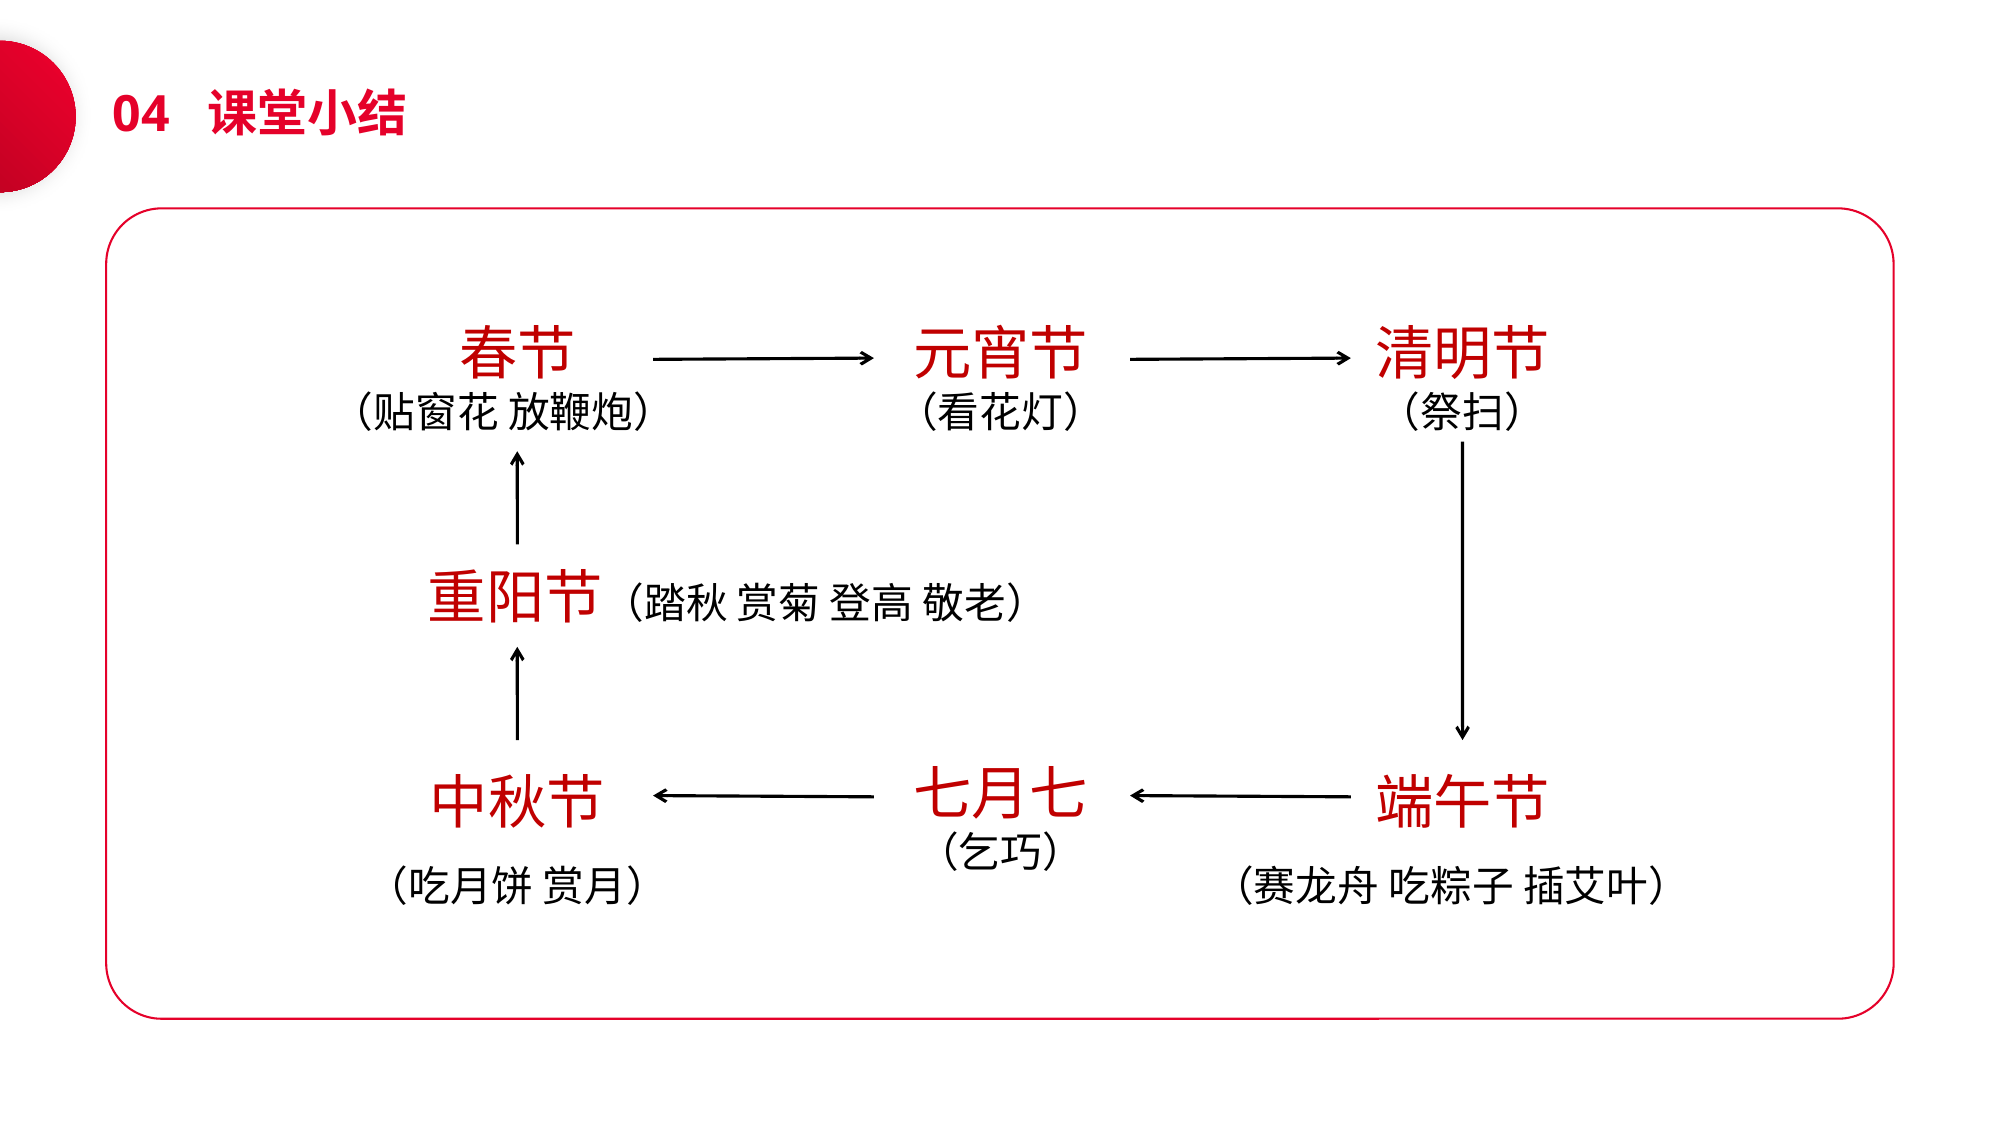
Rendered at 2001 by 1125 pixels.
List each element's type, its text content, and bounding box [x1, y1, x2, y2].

text_box [653, 788, 874, 803]
text_box 重阳节（踏秋 赏菊 登高 敬老） [413, 552, 1128, 638]
text_box 春节 （贴窗花 放鞭炮） [315, 308, 719, 494]
text_box 清明节 （祭扫） [1353, 308, 1572, 444]
text_box [1130, 350, 1351, 366]
text_box [653, 350, 874, 366]
text_box 七月七 （乞巧） [891, 748, 1110, 884]
list 04 课堂小结 [97, 81, 490, 173]
text_box 中秋节 （吃月饼 赏月） [334, 722, 701, 918]
text_box [1130, 788, 1351, 803]
text_box 端午节 （赛龙舟 吃粽子 插艾叶） [1197, 722, 1728, 918]
text_box [510, 451, 525, 545]
text_box 元宵节 （看花灯） [873, 308, 1128, 444]
